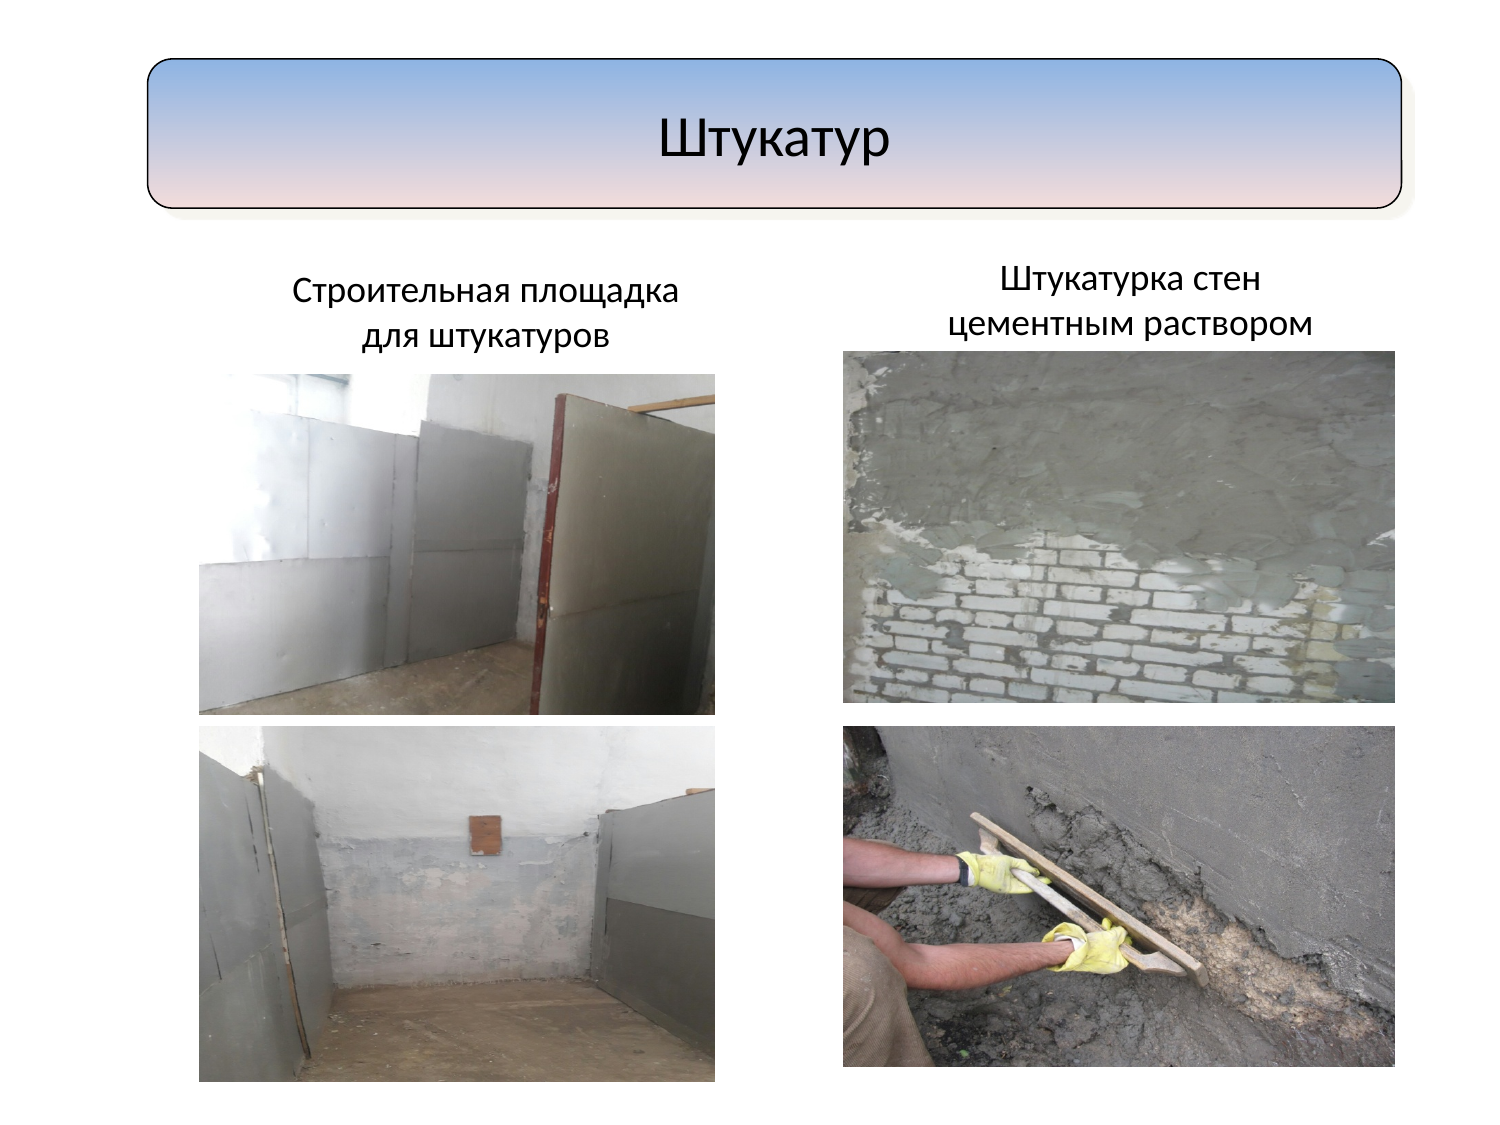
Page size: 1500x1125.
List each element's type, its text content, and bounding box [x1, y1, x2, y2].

picture [198, 726, 716, 1082]
picture [198, 374, 716, 716]
text_box Штукатур [147, 58, 1402, 209]
picture [843, 726, 1395, 1067]
text_box Штукатурка стен цементным раствором [913, 246, 1348, 349]
text_box Строительная площадка для штукатуров [269, 257, 703, 373]
picture [843, 351, 1395, 704]
